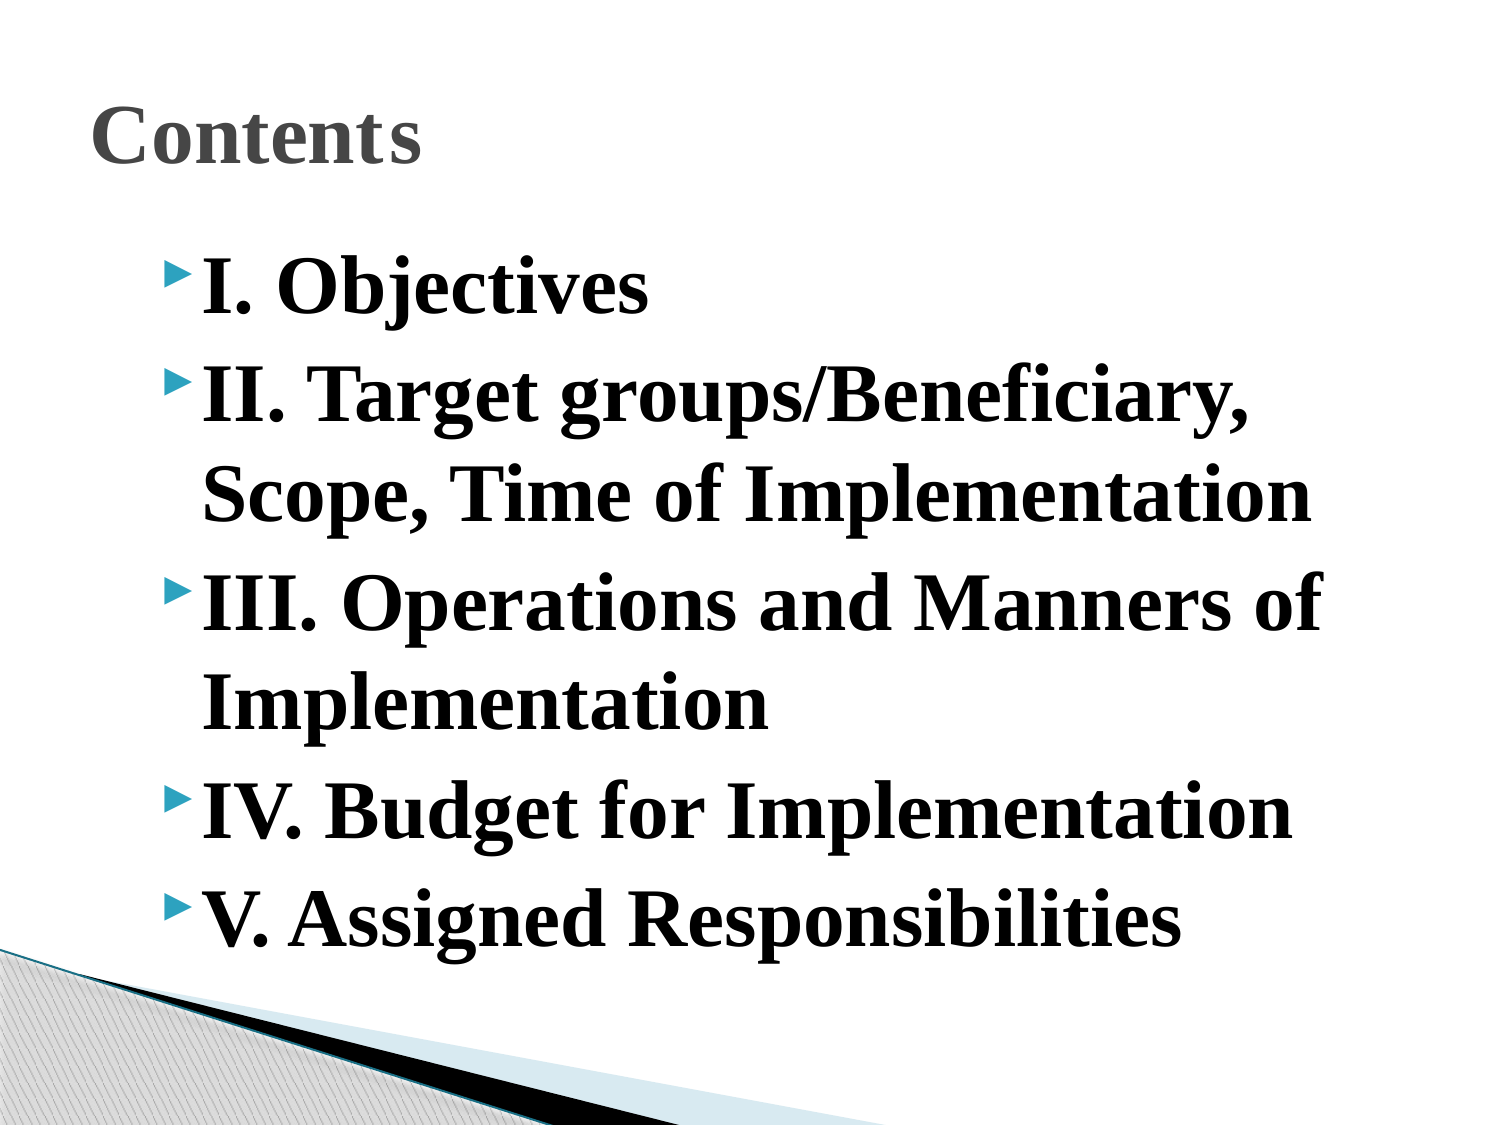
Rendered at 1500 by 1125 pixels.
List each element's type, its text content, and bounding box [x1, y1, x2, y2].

list I. Objectives II. Target groups/Beneficiary, Scope, Time of Implementation III. Operations and Manners of Implementation IV. Budget for Implementation V. Assigned Responsibilities [126, 222, 1477, 966]
title Content s [75, 35, 1425, 223]
